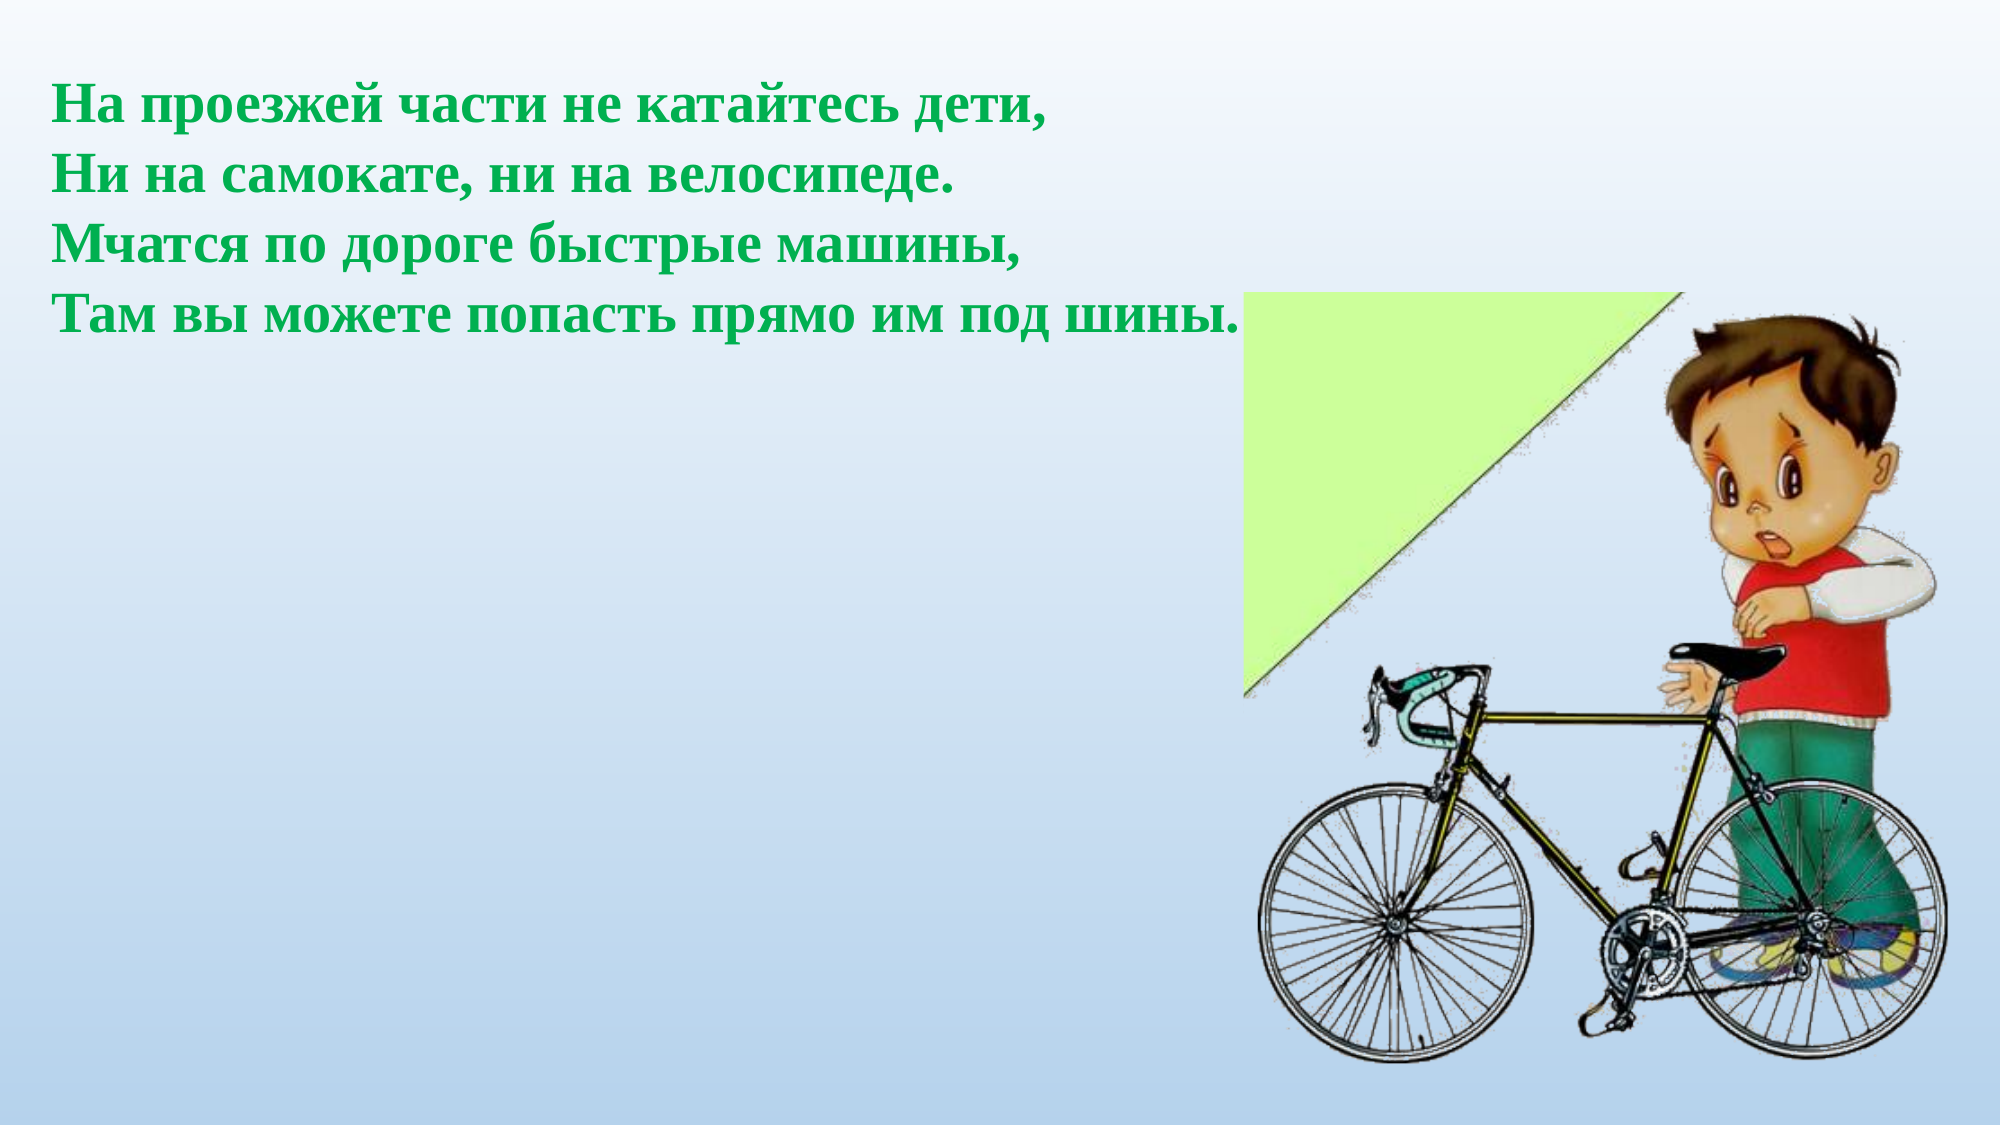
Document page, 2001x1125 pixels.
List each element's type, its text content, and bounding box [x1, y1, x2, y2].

text_box На проезжей части не катайтесь дети, Ни на самокате, ни на велосипеде. Мчатся по дороге быстрые машины, Там вы можете попасть прямо им под шины. [36, 56, 1256, 352]
picture [1243, 292, 1961, 1088]
